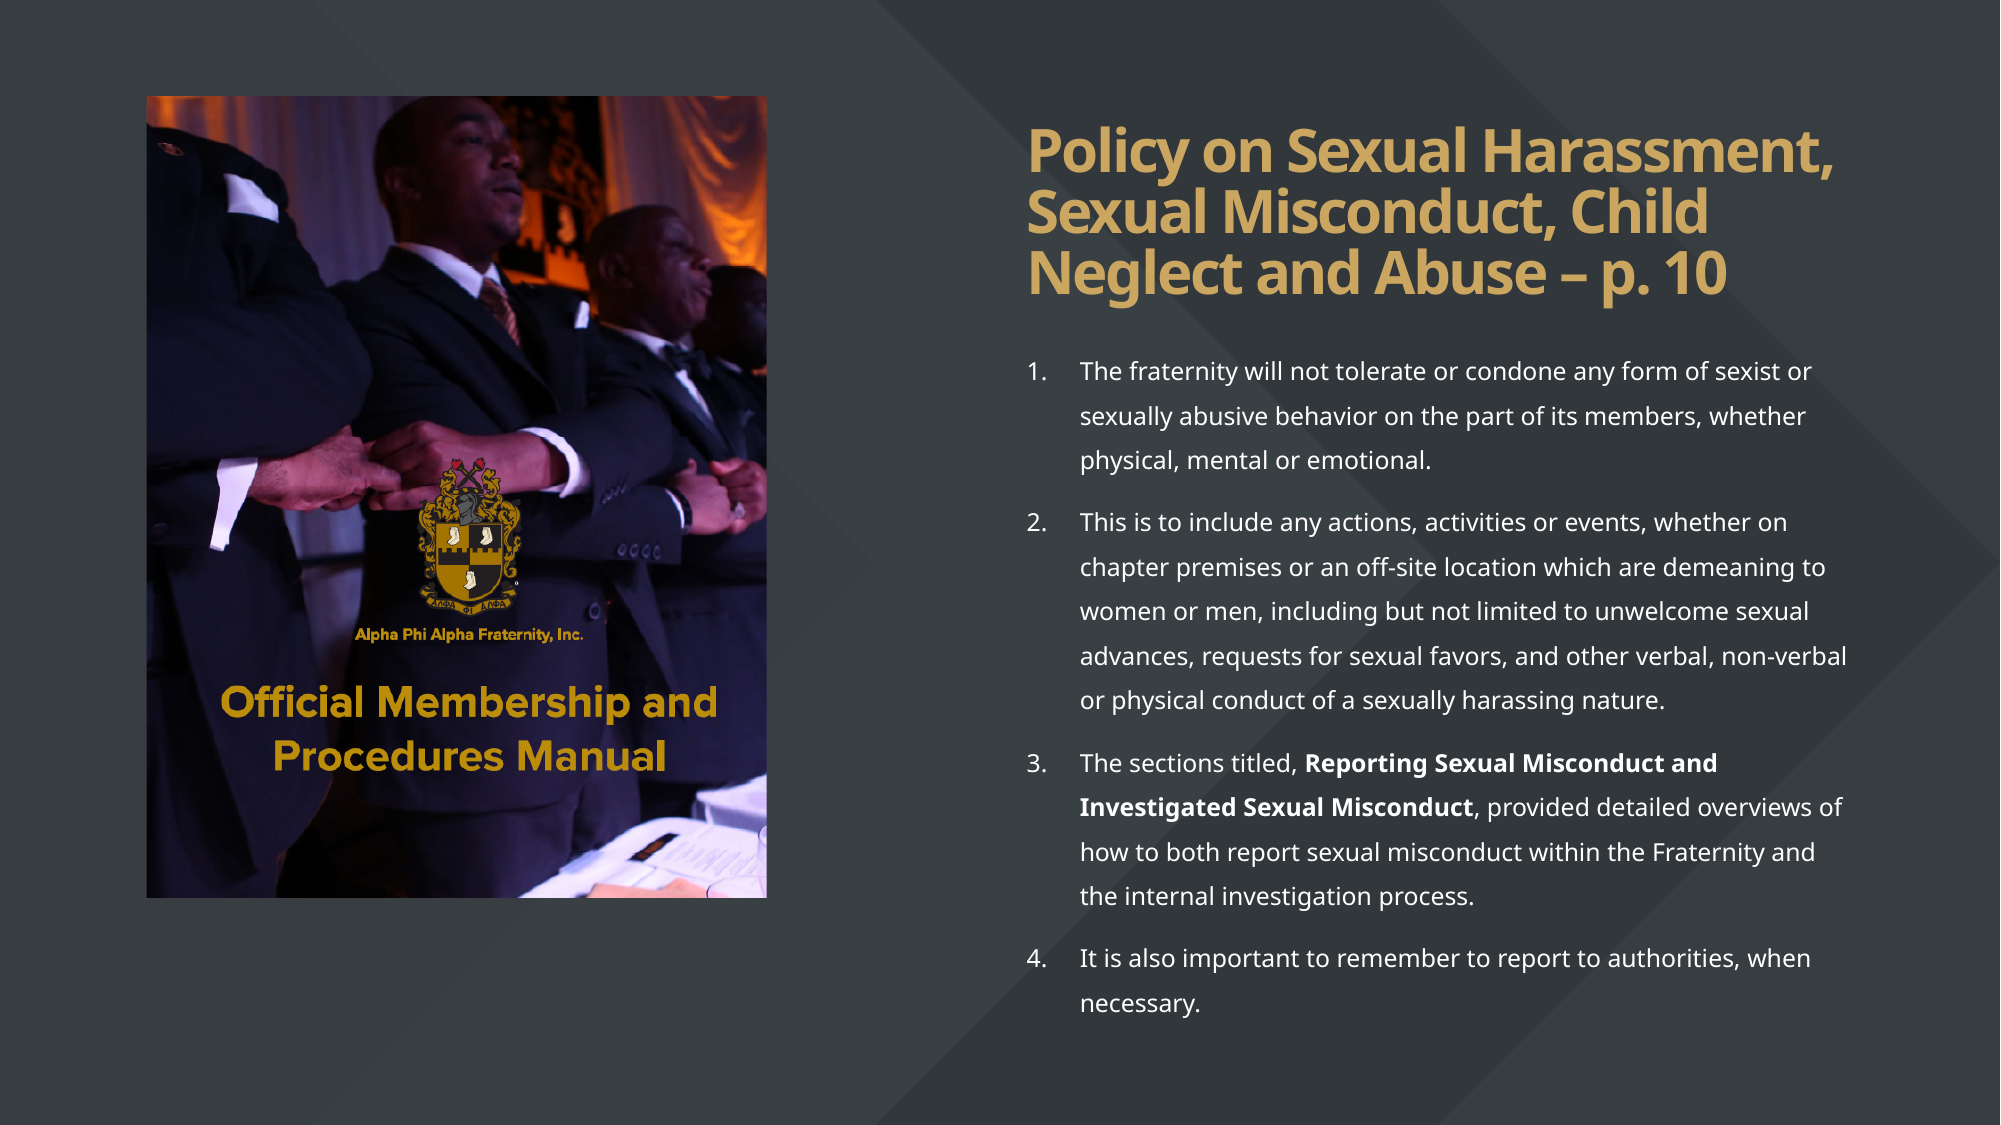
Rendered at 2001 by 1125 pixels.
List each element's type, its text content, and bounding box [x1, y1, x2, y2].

title Policy on Sexual Harassment, Sexual Misconduct, Child Neglect and Abuse – p. 10 [1011, 96, 1875, 333]
list The fraternity will not tolerate or condone any form of sexist or sexually abusive behavior on the part of its members, whether physical, mental or emotional. This is to include any actions, activities or events, whether on chapter premises or an off-site location which are demeaning to women or men, including but not limited to unwelcome sexual advances, requests for sexual favors, and other verbal, non-verbal or physical conduct of a sexually harassing nature. The sections titled, Reporting Sexual Misconduct and Investigated Sexual Misconduct, provided detailed overviews of how to both report sexual misconduct within the Fraternity and the internal investigation process. It is also important to remember to report to authorities, when necessary. [1011, 333, 1875, 1029]
picture [146, 96, 767, 898]
